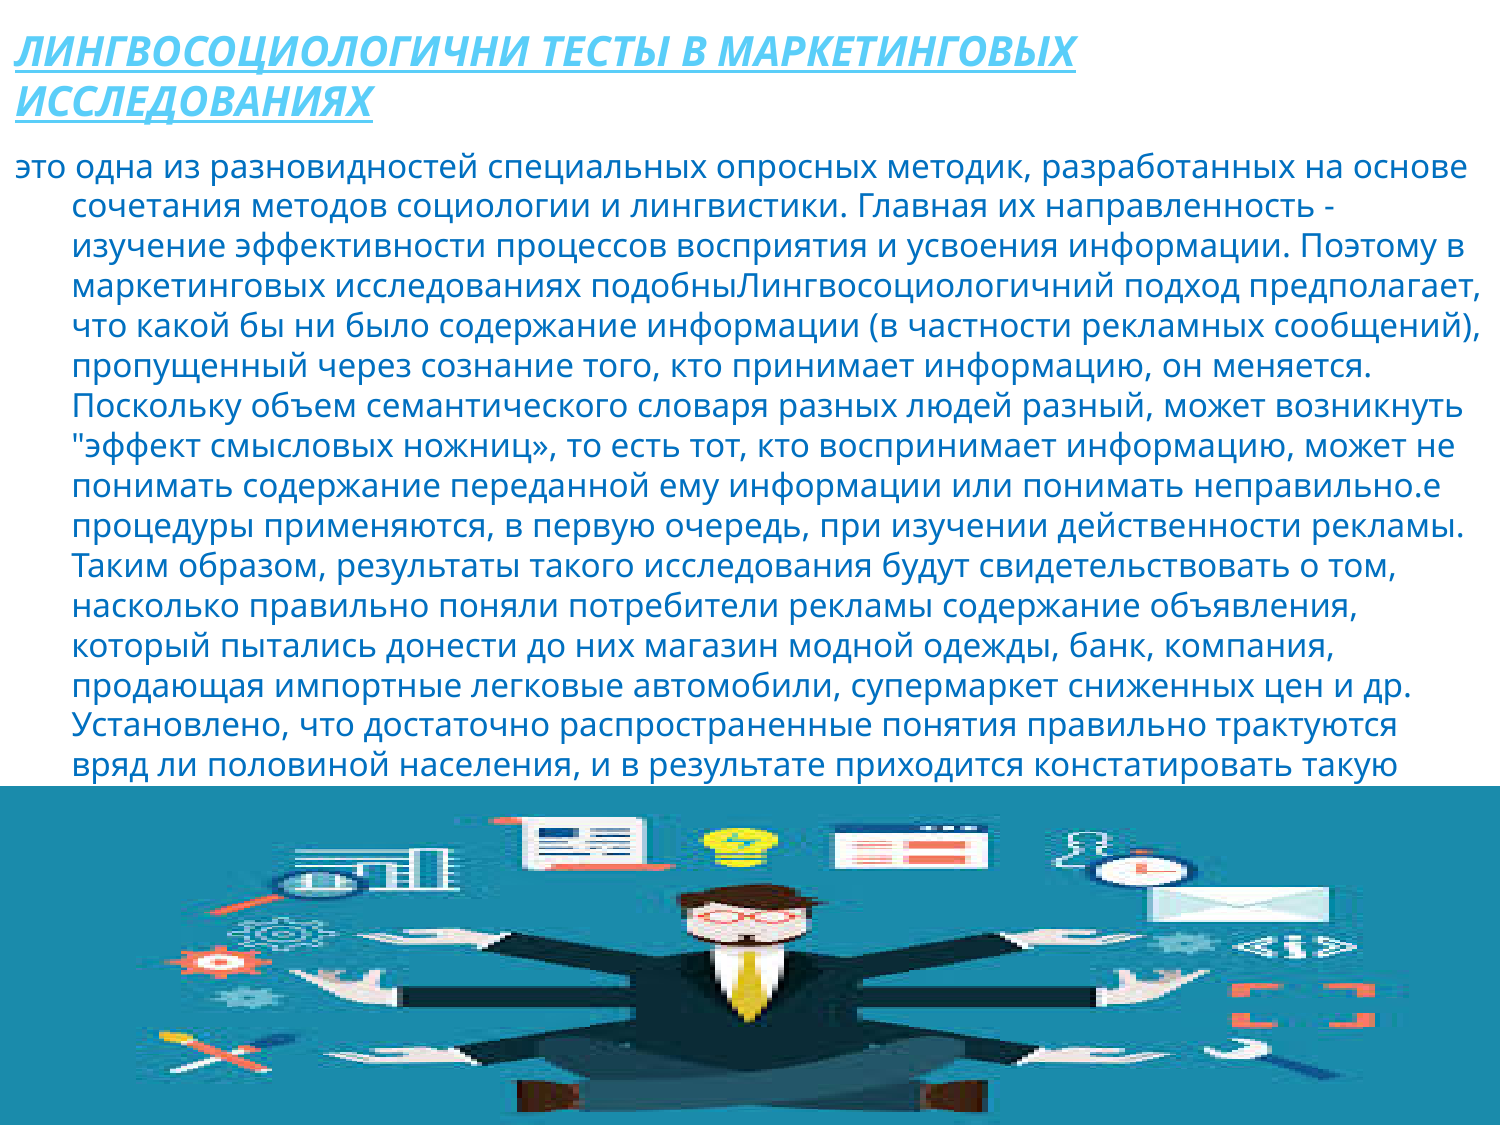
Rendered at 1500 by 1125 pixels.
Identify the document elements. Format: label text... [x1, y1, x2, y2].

list это одна из разновидностей специальных опросных методик, разработанных на основе сочетания методов социологии и лингвистики. Главная их направленность - изучение эффективности процессов восприятия и усвоения информации. Поэтому в маркетинговых исследованиях подобныЛингвосоциологичний подход предполагает, что какой бы ни было содержание информации (в частности рекламных сообщений), пропущенный через сознание того, кто принимает информацию, он меняется. Поскольку объем семантического словаря разных людей разный, может возникнуть "эффект смысловых ножниц», то есть тот, кто воспринимает информацию, может не понимать содержание переданной ему информации или понимать неправильно.е процедуры применяются, в первую очередь, при изучении действенности рекламы. Таким образом, результаты такого исследования будут свидетельствовать о том, насколько правильно поняли потребители рекламы содержание объявления, который пытались донести до них магазин модной одежды, банк, компания, продающая импортные легковые автомобили, супермаркет сниженных цен и др. Установлено, что достаточно распространенные понятия правильно трактуются вряд ли половиной населения, и в результате приходится констатировать такую ​​ситуацию: если рекламный текст адресатом "принято", это вовсе не означает, что он "сработает". [0, 137, 1500, 786]
picture [0, 786, 1500, 1125]
title Лингвосоциологични тесты в маркетинговых исследованиях [0, 0, 1234, 85]
